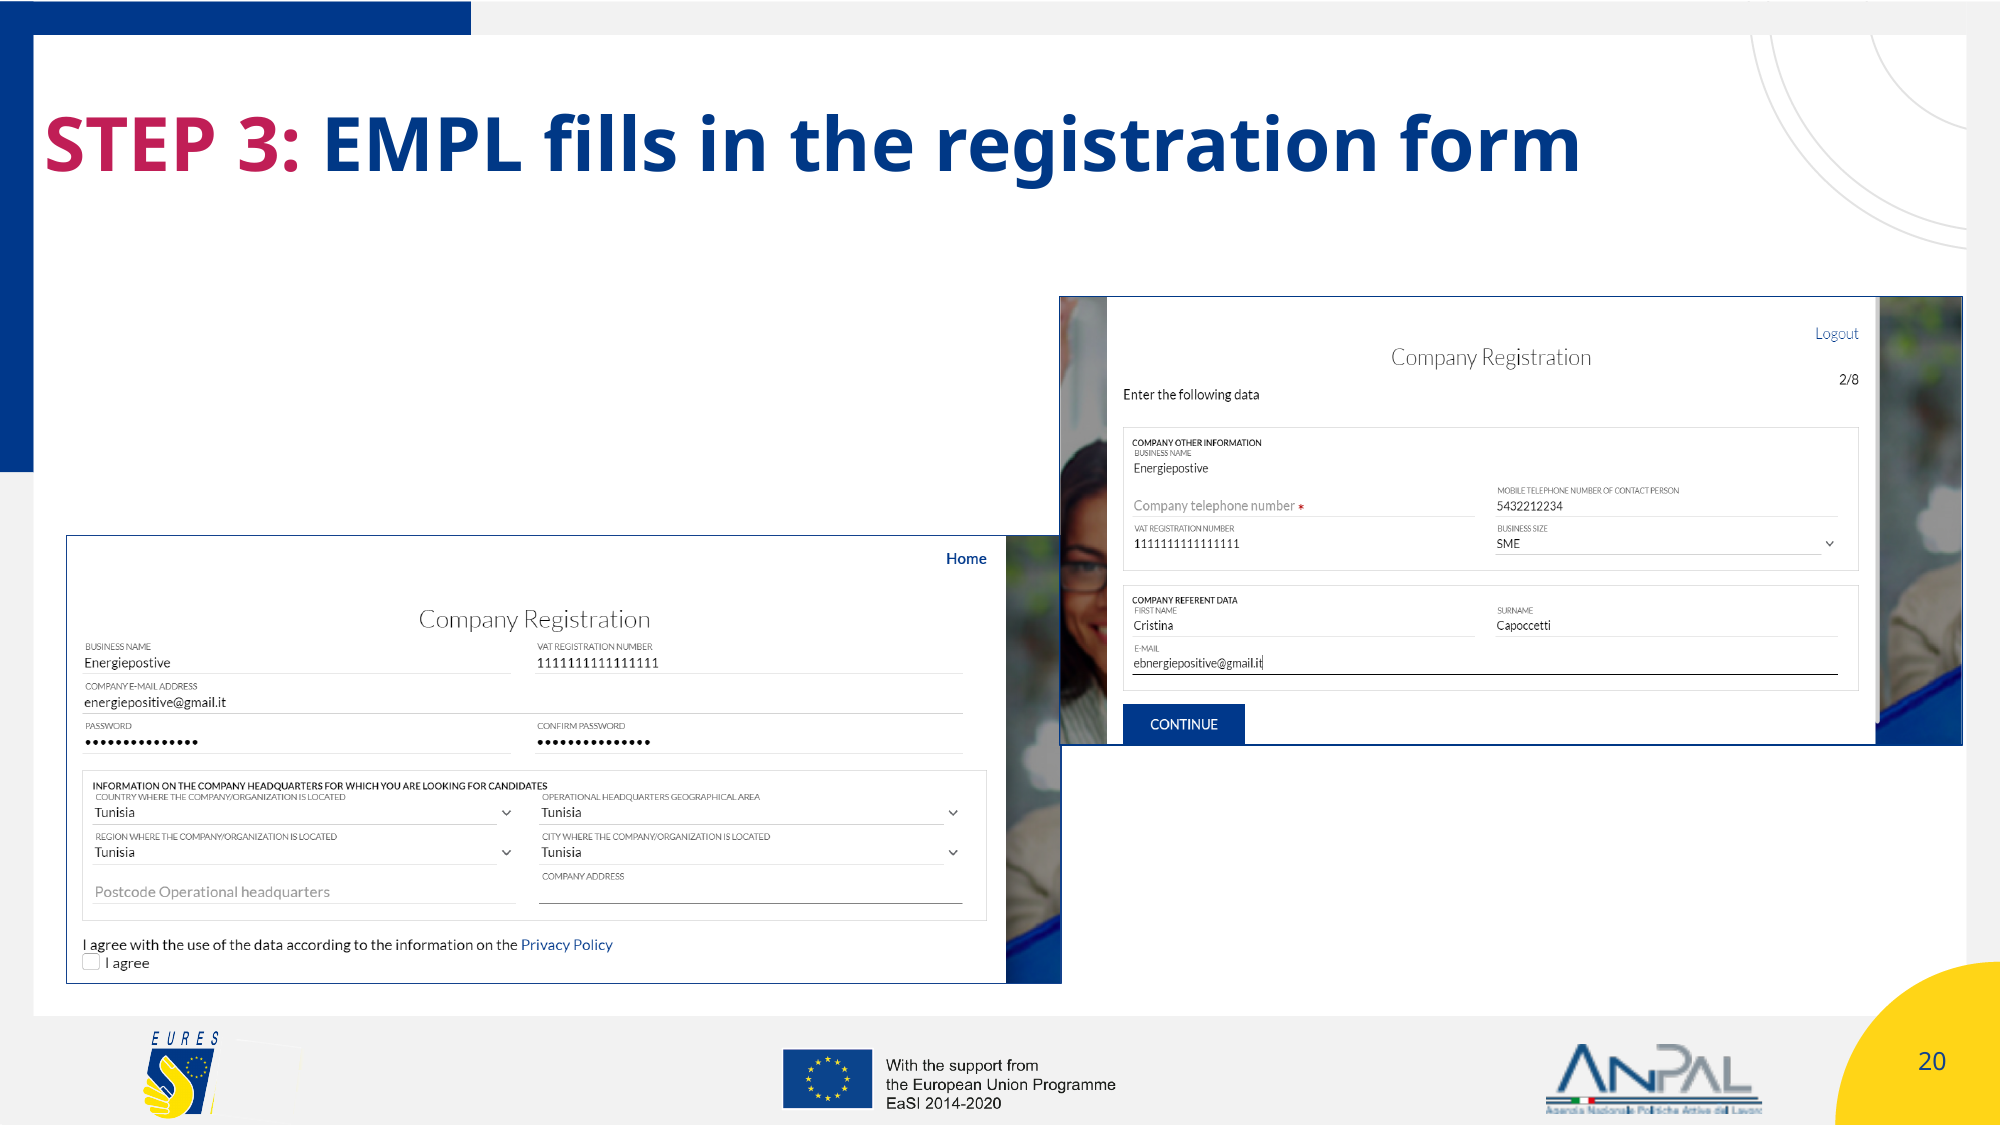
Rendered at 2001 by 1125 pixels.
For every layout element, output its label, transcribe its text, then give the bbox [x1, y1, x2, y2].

slide_number 19 [1804, 1032, 1962, 1093]
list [67, 536, 1061, 983]
title STEP 3: EMPL fills in the registration form [29, 38, 1805, 257]
picture [0, 1, 2000, 1125]
